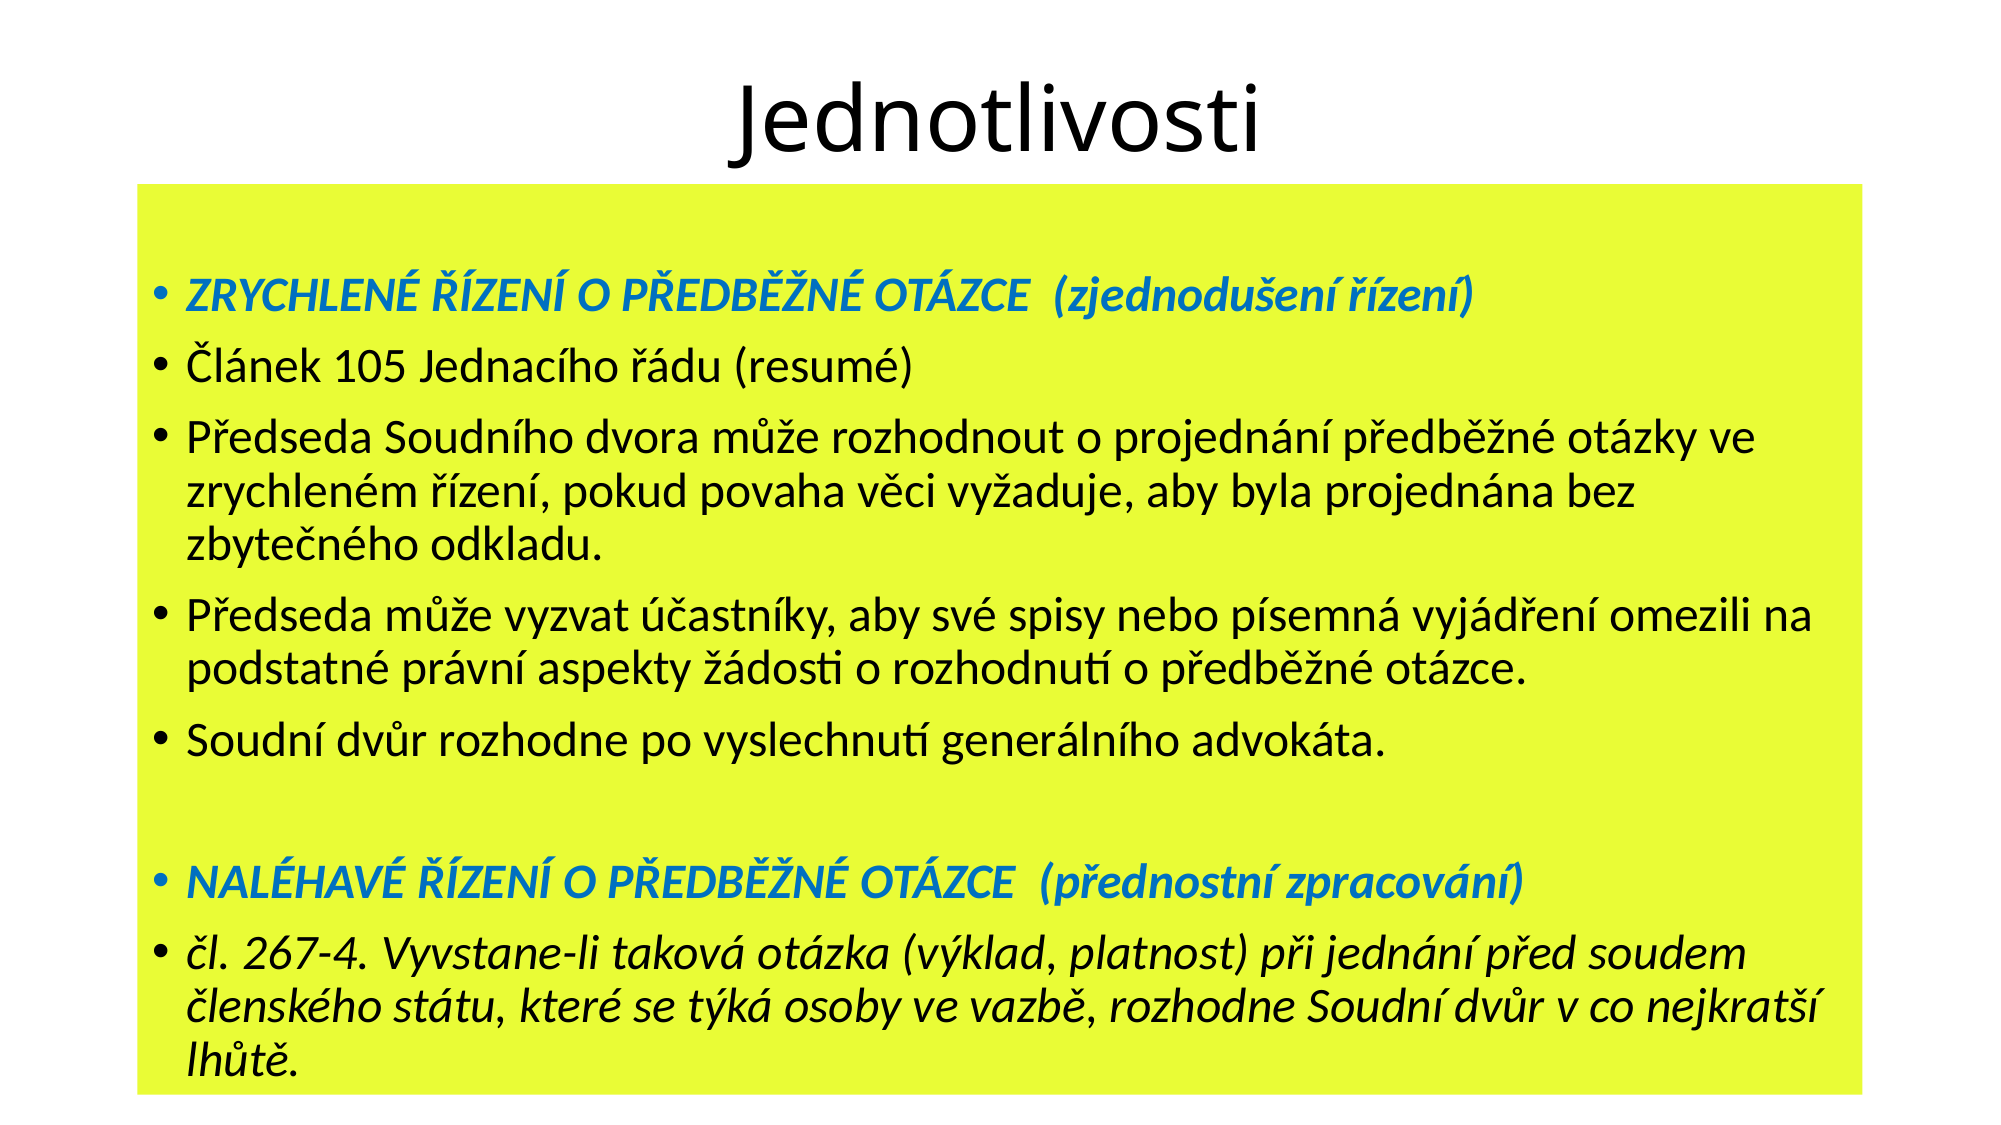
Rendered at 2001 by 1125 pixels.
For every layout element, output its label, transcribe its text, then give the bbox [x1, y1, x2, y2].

list ZRYCHLENÉ ŘÍZENÍ O PŘEDBĚŽNÉ OTÁZCE (zjednodušení řízení) Článek 105 Jednacího řádu (resumé) Předseda Soudního dvora může rozhodnout o projednání předběžné otázky ve zrychleném řízení, pokud povaha věci vyžaduje, aby byla projednána bez zbytečného odkladu. Předseda může vyzvat účastníky, aby své spisy nebo písemná vyjádření omezili na podstatné právní aspekty žádosti o rozhodnutí o předběžné otázce. Soudní dvůr rozhodne po vyslechnutí generálního advokáta. NALÉHAVÉ ŘÍZENÍ O PŘEDBĚŽNÉ OTÁZCE (přednostní zpracování) čl. 267-4. Vyvstane-li taková otázka (výklad, platnost) při jednání před soudem členského státu, které se týká osoby ve vazbě, rozhodne Soudní dvůr v co nejkratší lhůtě. [137, 184, 1863, 1095]
title Jednotlivosti [137, 59, 1863, 184]
